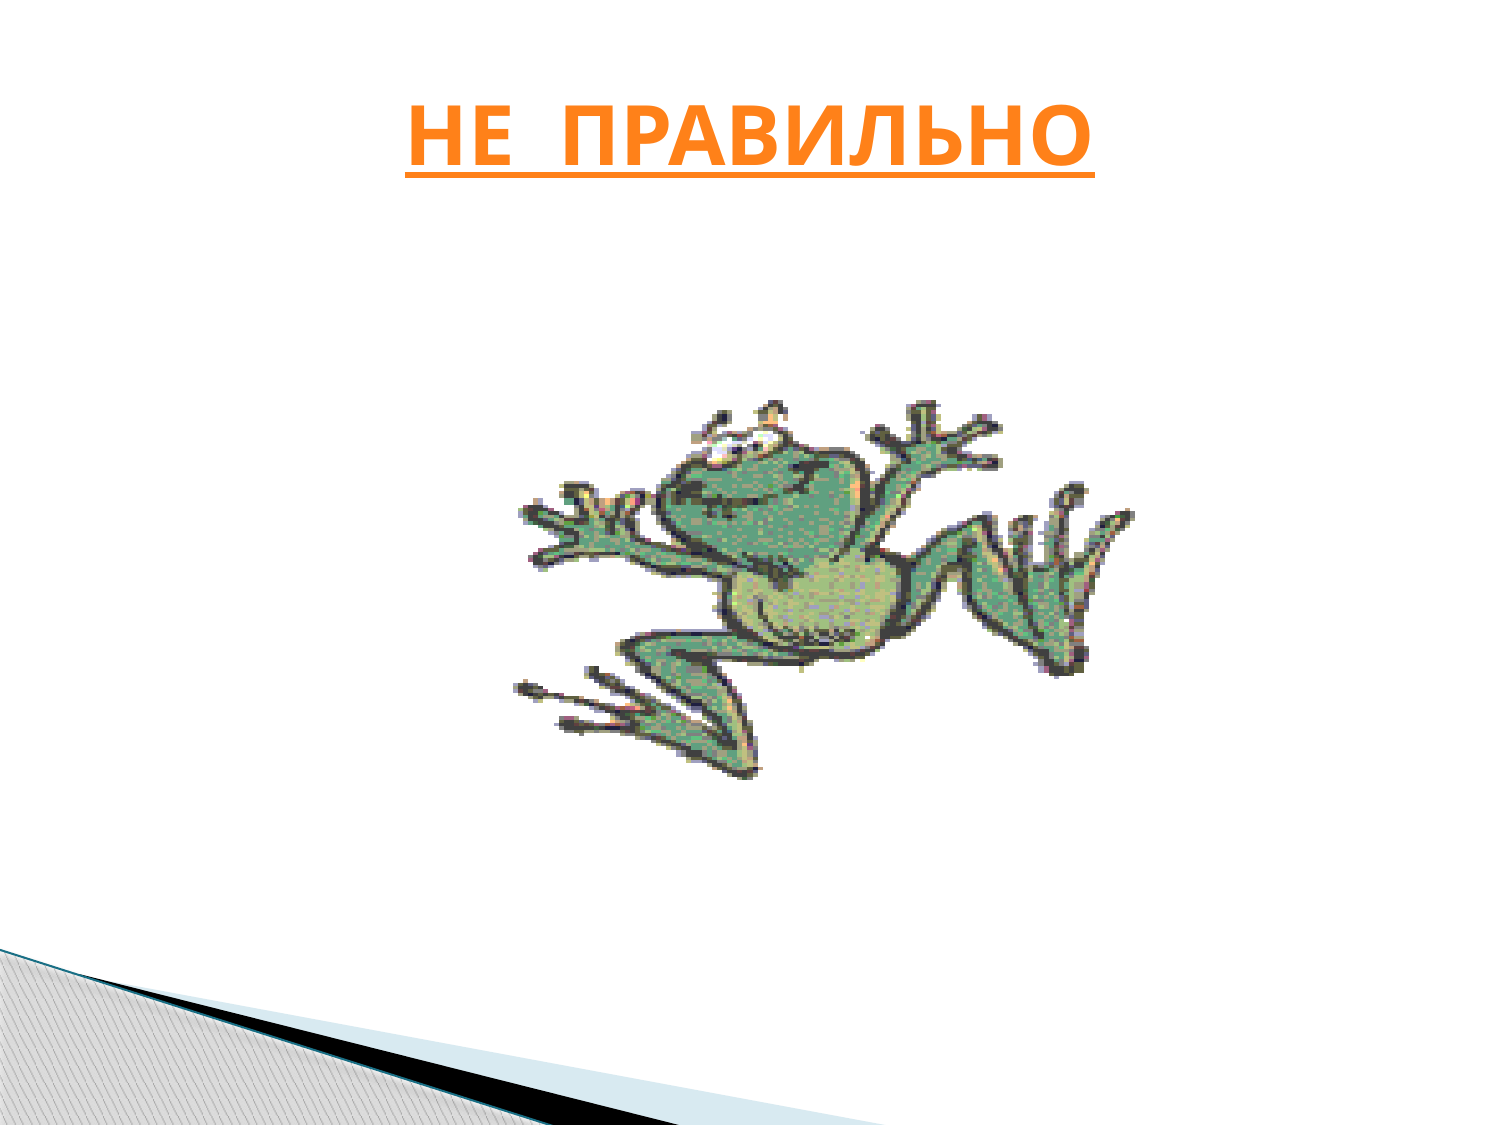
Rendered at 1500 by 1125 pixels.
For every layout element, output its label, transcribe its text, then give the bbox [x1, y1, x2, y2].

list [503, 374, 1141, 795]
title НЕ ПРАВИЛЬНО [75, 45, 1425, 233]
